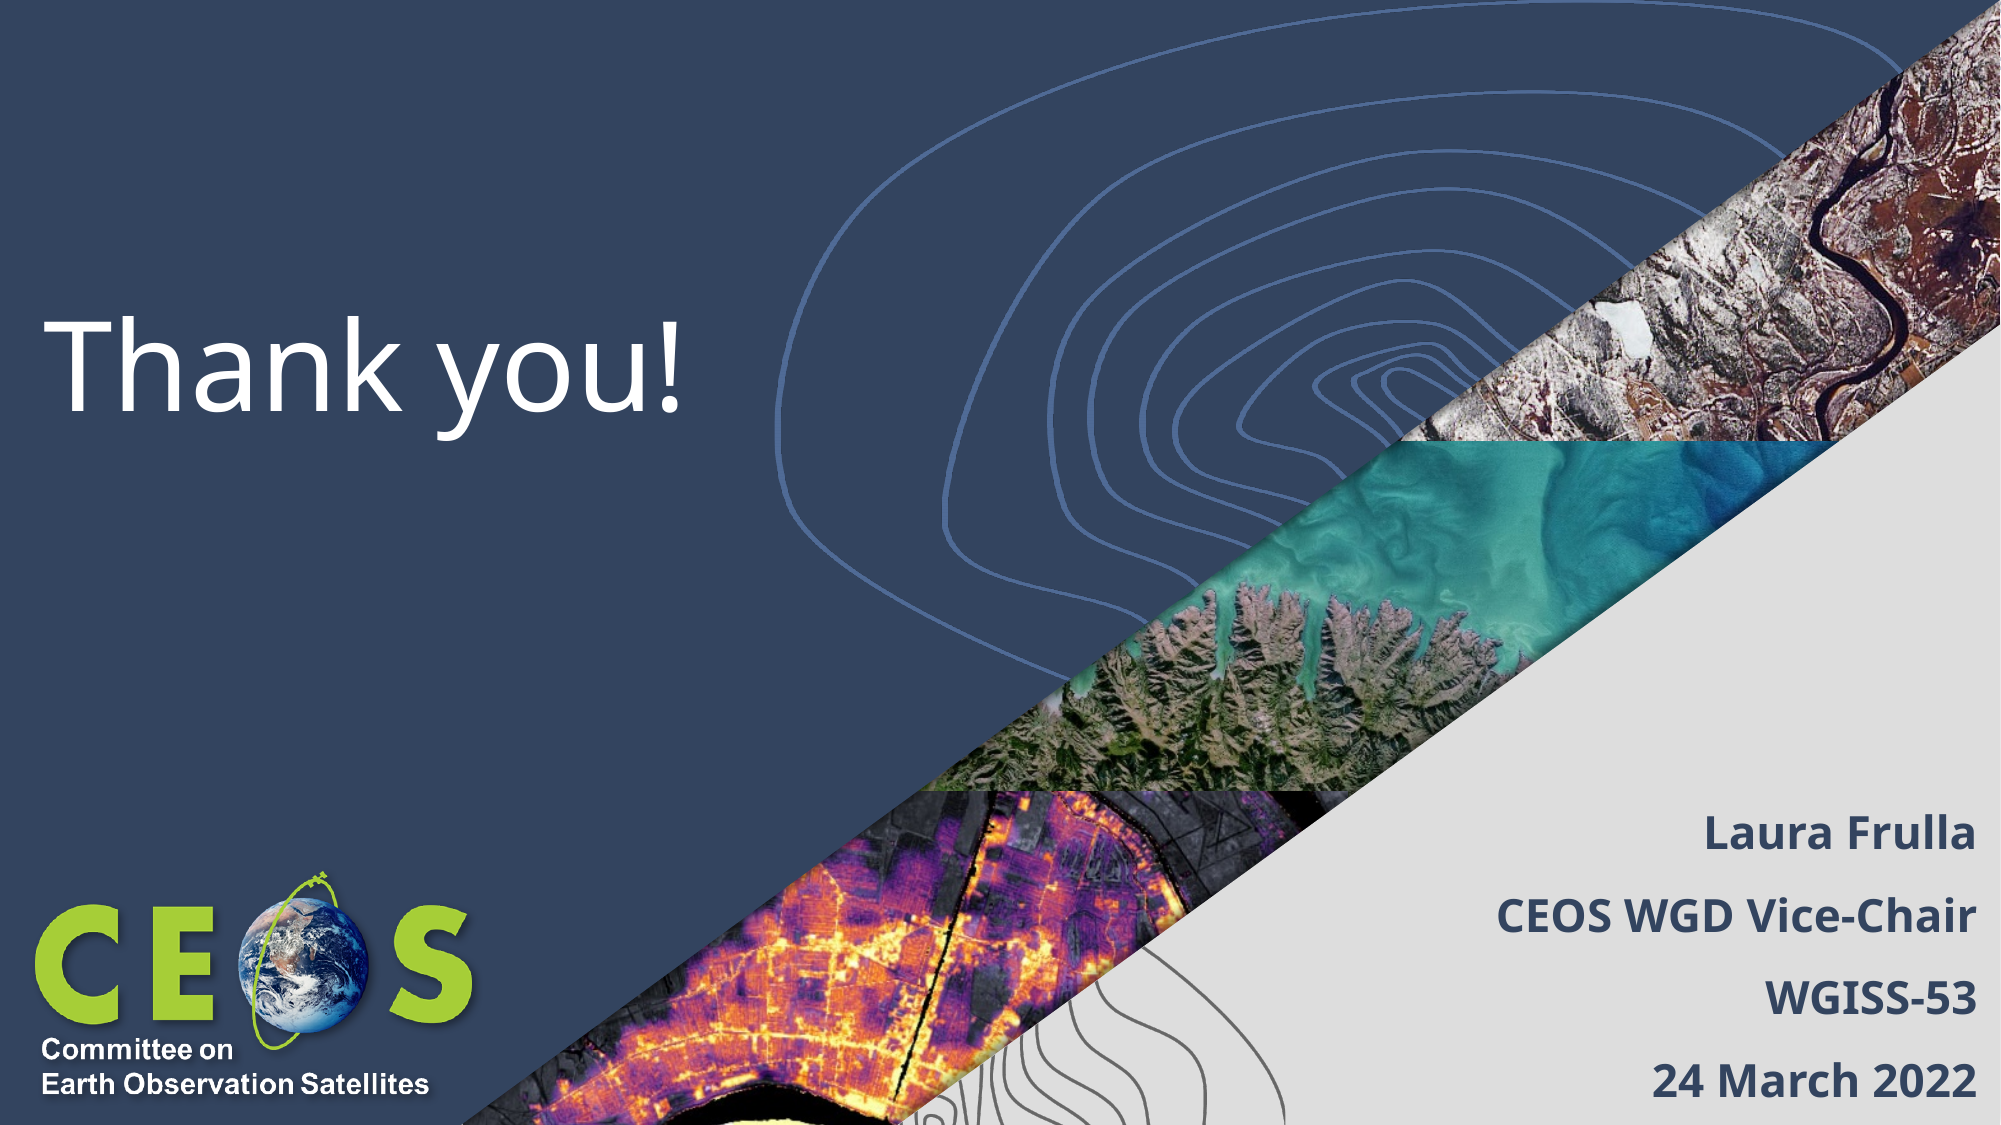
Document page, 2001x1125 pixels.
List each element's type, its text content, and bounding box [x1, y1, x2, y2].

picture [774, 0, 2001, 757]
picture [22, 777, 1184, 1125]
title Thank you! [28, 296, 1403, 777]
text_box Laura Frulla CEOS WGD Vice-Chair WGISS-53 24 March 2022 [1184, 776, 1978, 1125]
